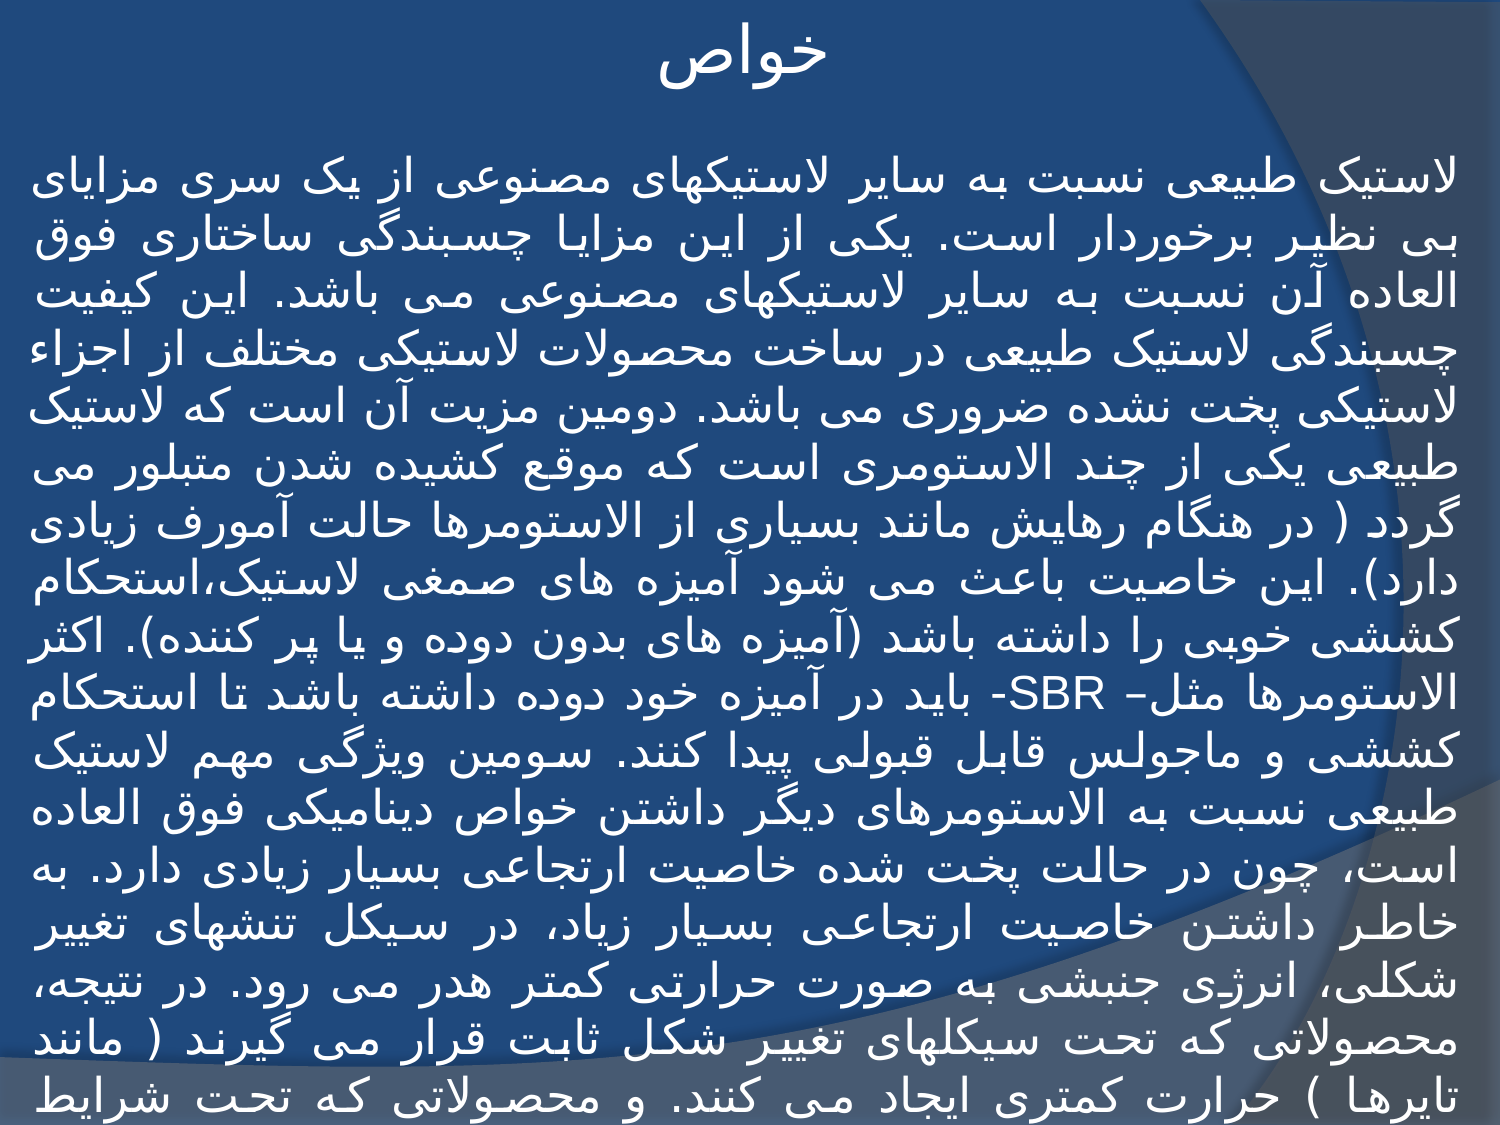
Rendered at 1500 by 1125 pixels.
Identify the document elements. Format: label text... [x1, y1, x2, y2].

text_box خواص لاستیک طبیعی نسبت به سایر لاستیکهای مصنوعی از یک سری مزایای بی نظیر برخوردار است. یکی از این مزایا چسبندگی ساختاری فوق العاده آن نسبت به سایر لاستیکهای مصنوعی می باشد. این کیفیت چسبندگی لاستیک طبیعی در ساخت محصولات لاستیکی مختلف از اجزاء لاستیکی پخت نشده ضروری می باشد. دومین مزیت آن است که لاستیک طبیعی یکی از چند الاستومری است که موقع کشیده شدن متبلور می گردد ( در هنگام رهایش مانند بسیاری از الاستومرها حالت آمورف زیادی دارد). این خاصیت باعث می شود آمیزه های صمغی لاستیک،استحکام کششی خوبی را داشته باشد (آمیزه های بدون دوده و یا پر کننده). اکثر الاستومرها مثل– SBR- باید در آمیزه خود دوده داشته باشد تا استحکام کششی و ماجولس قابل قبولی پیدا کنند. سومین ویژگی مهم لاستیک طبیعی نسبت به الاستومرهای دیگر داشتن خواص دینامیکی فوق العاده است، چون در حالت پخت شده خاصیت ارتجاعی بسیار زیادی دارد. به خاطر داشتن خاصیت ارتجاعی بسیار زیاد، در سیکل تنشهای تغییر شکلی، انرژی جنبشی به صورت حرارتی کمتر هدر می رود. در نتیجه، محصولاتی که تحت سیکلهای تغییر شکل ثابت قرار می گیرند ( مانند تایرها ) حرارت کمتری ایجاد می کنند. و محصولاتی که تحت شرایط دینامیکی فوق از لاستیک طبیعی ساخته می شوند در مقایسه با محصولات ساخته شده از لاستیکهای مصنوعی احتمال کمتری برای شکسته شدن دارند. رابرهای طبیعی از نظر شیمیایی در مقابل اسیدهای معدنی رقیق، قلیا و نمکها مقاوم هستند. [12, 0, 1475, 1125]
